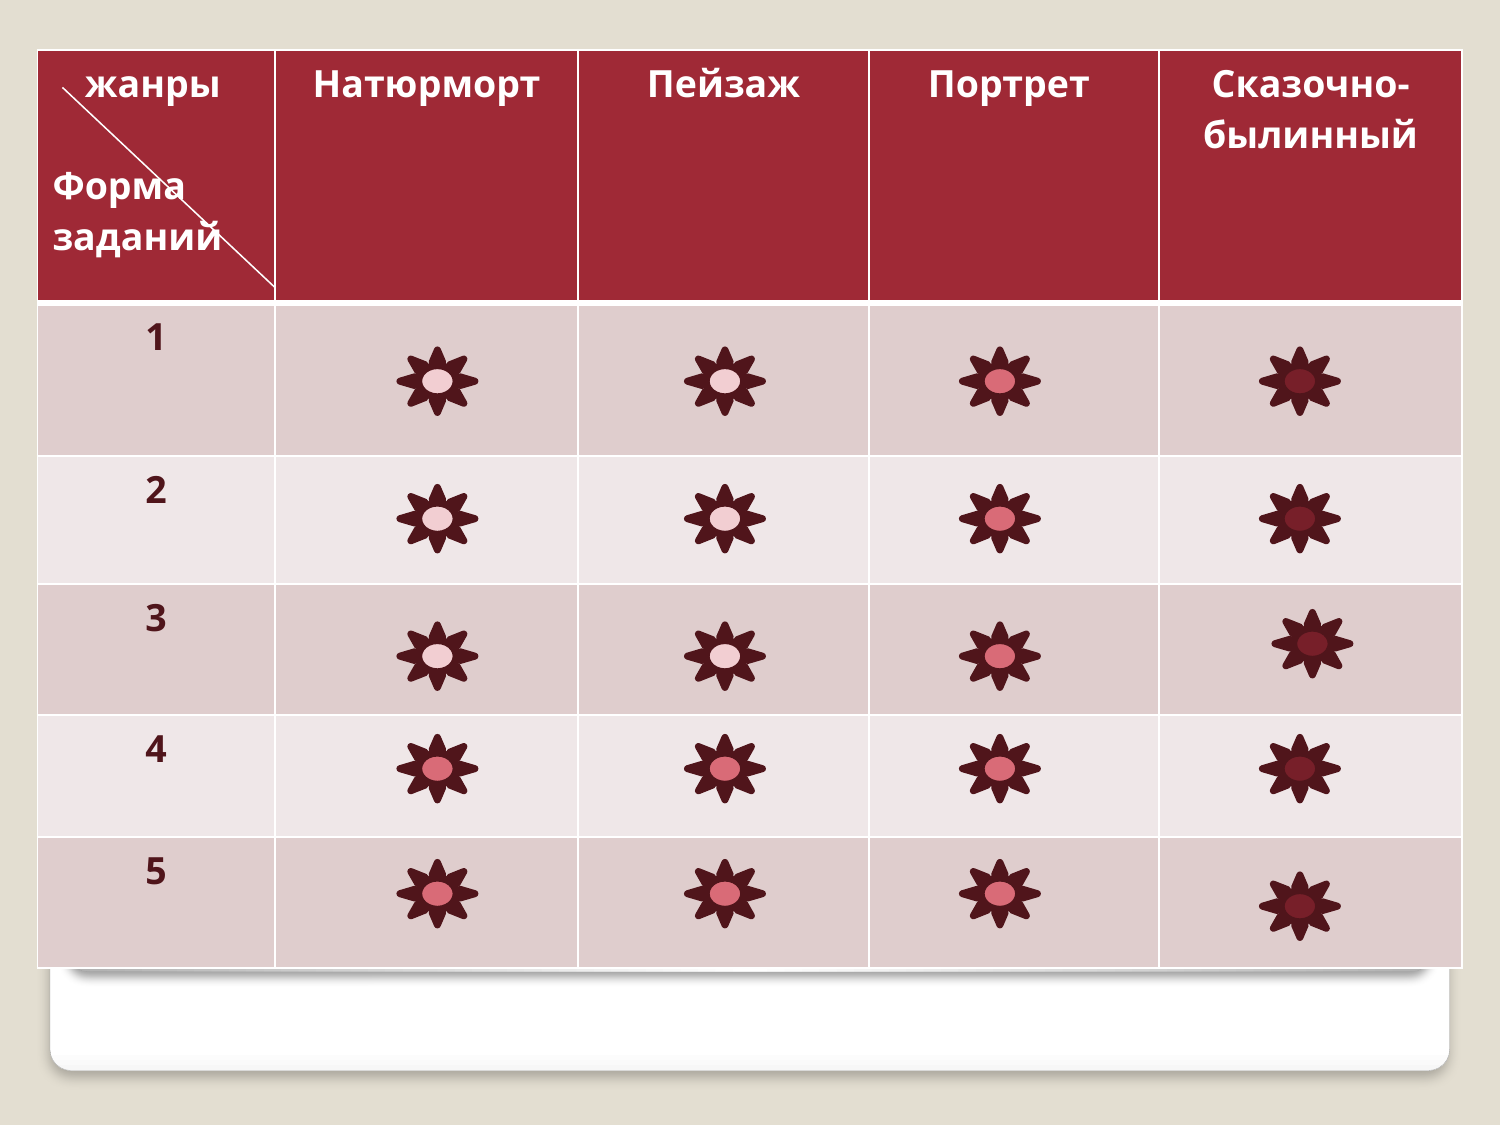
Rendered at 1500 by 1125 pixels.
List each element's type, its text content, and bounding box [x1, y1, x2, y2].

text_box [396, 346, 479, 416]
table_cell [1160, 716, 1461, 836]
table_cell [579, 306, 868, 455]
table_cell 4 [38, 716, 274, 836]
text_box [958, 346, 1041, 416]
table_cell [579, 457, 868, 583]
table_cell [1160, 838, 1461, 967]
text_box [1258, 871, 1341, 941]
table_cell [870, 306, 1158, 455]
table_header Сказочно-былинный [1160, 51, 1461, 300]
text_box [1258, 483, 1341, 554]
table_cell [870, 585, 1158, 714]
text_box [62, 87, 276, 288]
table_cell 3 [38, 585, 274, 714]
text_box [683, 858, 766, 929]
text_box [396, 733, 479, 804]
text_box [683, 733, 766, 804]
table_cell 1 [38, 306, 274, 455]
table_cell [870, 457, 1158, 583]
table_header жанры Форма заданий [38, 51, 274, 300]
text_box [683, 346, 766, 416]
table_header Натюрморт [276, 51, 577, 300]
table_cell [276, 585, 577, 714]
table_cell [1160, 457, 1461, 583]
text_box [1258, 346, 1341, 416]
table_cell [870, 716, 1158, 836]
table_cell [579, 838, 868, 967]
table_header Пейзаж [579, 51, 868, 300]
table_cell [276, 457, 577, 583]
table_cell 2 [38, 457, 274, 583]
table_cell [579, 716, 868, 836]
table_cell [1160, 306, 1461, 455]
table_cell [870, 838, 1158, 967]
text_box [958, 483, 1041, 554]
text_box [958, 621, 1041, 691]
text_box [683, 483, 766, 554]
text_box [1258, 733, 1341, 804]
table_cell [276, 716, 577, 836]
text_box [958, 733, 1041, 804]
table_cell [579, 585, 868, 714]
table_cell [1160, 585, 1461, 714]
text_box [396, 858, 479, 929]
table_header Портрет [870, 51, 1158, 300]
table_cell [276, 306, 577, 455]
table_cell [276, 838, 577, 967]
text_box [396, 621, 479, 691]
text_box [1271, 608, 1354, 679]
text_box [958, 858, 1041, 929]
table_cell 5 [38, 838, 274, 967]
text_box [683, 621, 766, 691]
text_box [396, 483, 479, 554]
